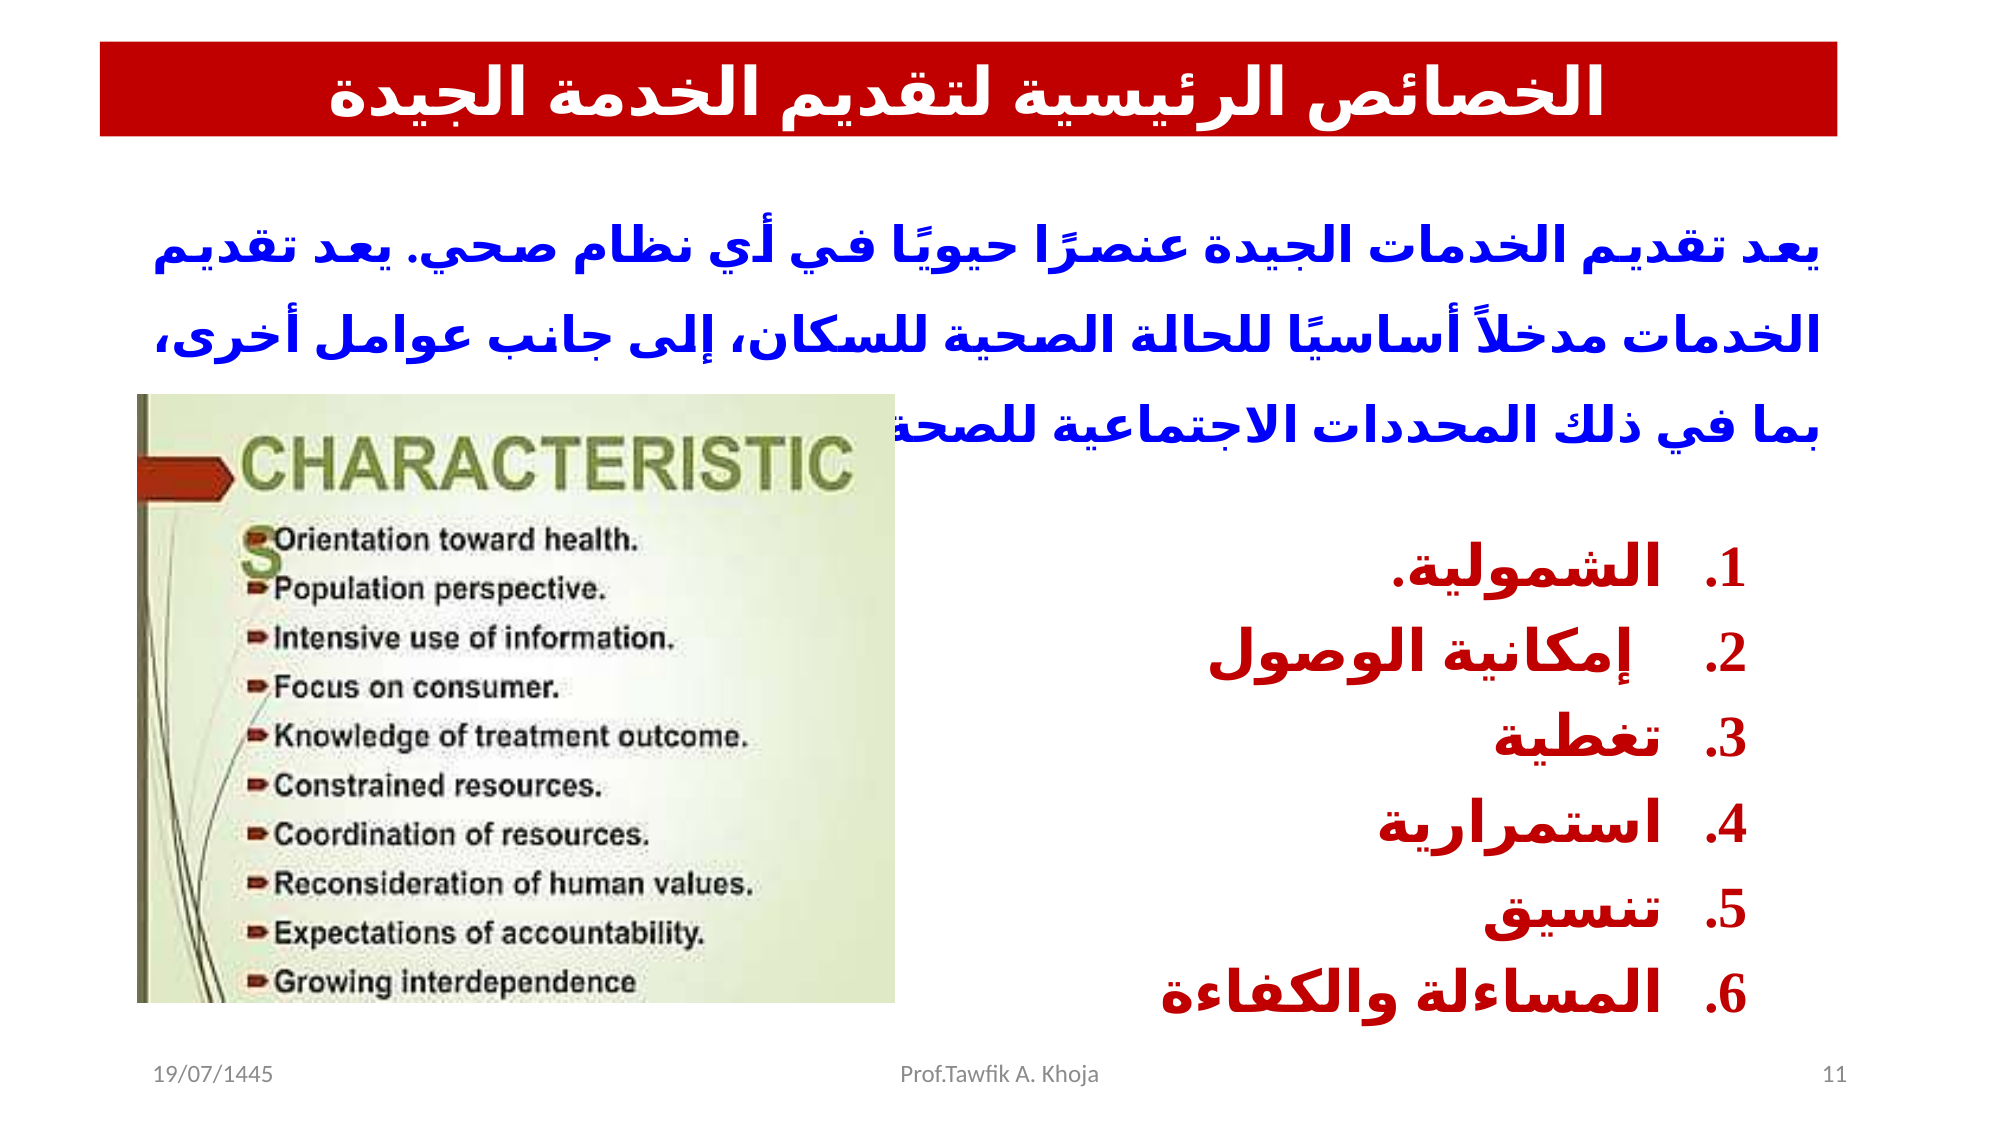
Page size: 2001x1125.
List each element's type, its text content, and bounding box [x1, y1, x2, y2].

text_box يعد تقديم الخدمات الجيدة عنصرًا حيويًا في أي نظام صحي. يعد تقديم الخدمات مدخلاً أساسيًا للحالة الصحية للسكان، إلى جانب عوامل أخرى، بما في ذلك المحددات الاجتماعية للصحة: الشمولية. إمكانية الوصول تغطية استمرارية تنسيق المساءلة والكفاءة [137, 174, 1838, 1125]
slide_number 11 [1838, 1042, 1863, 1103]
text_box الخصائص الرئيسية لتقديم الخدمة الجيدة [99, 41, 1838, 137]
picture [137, 394, 895, 1003]
